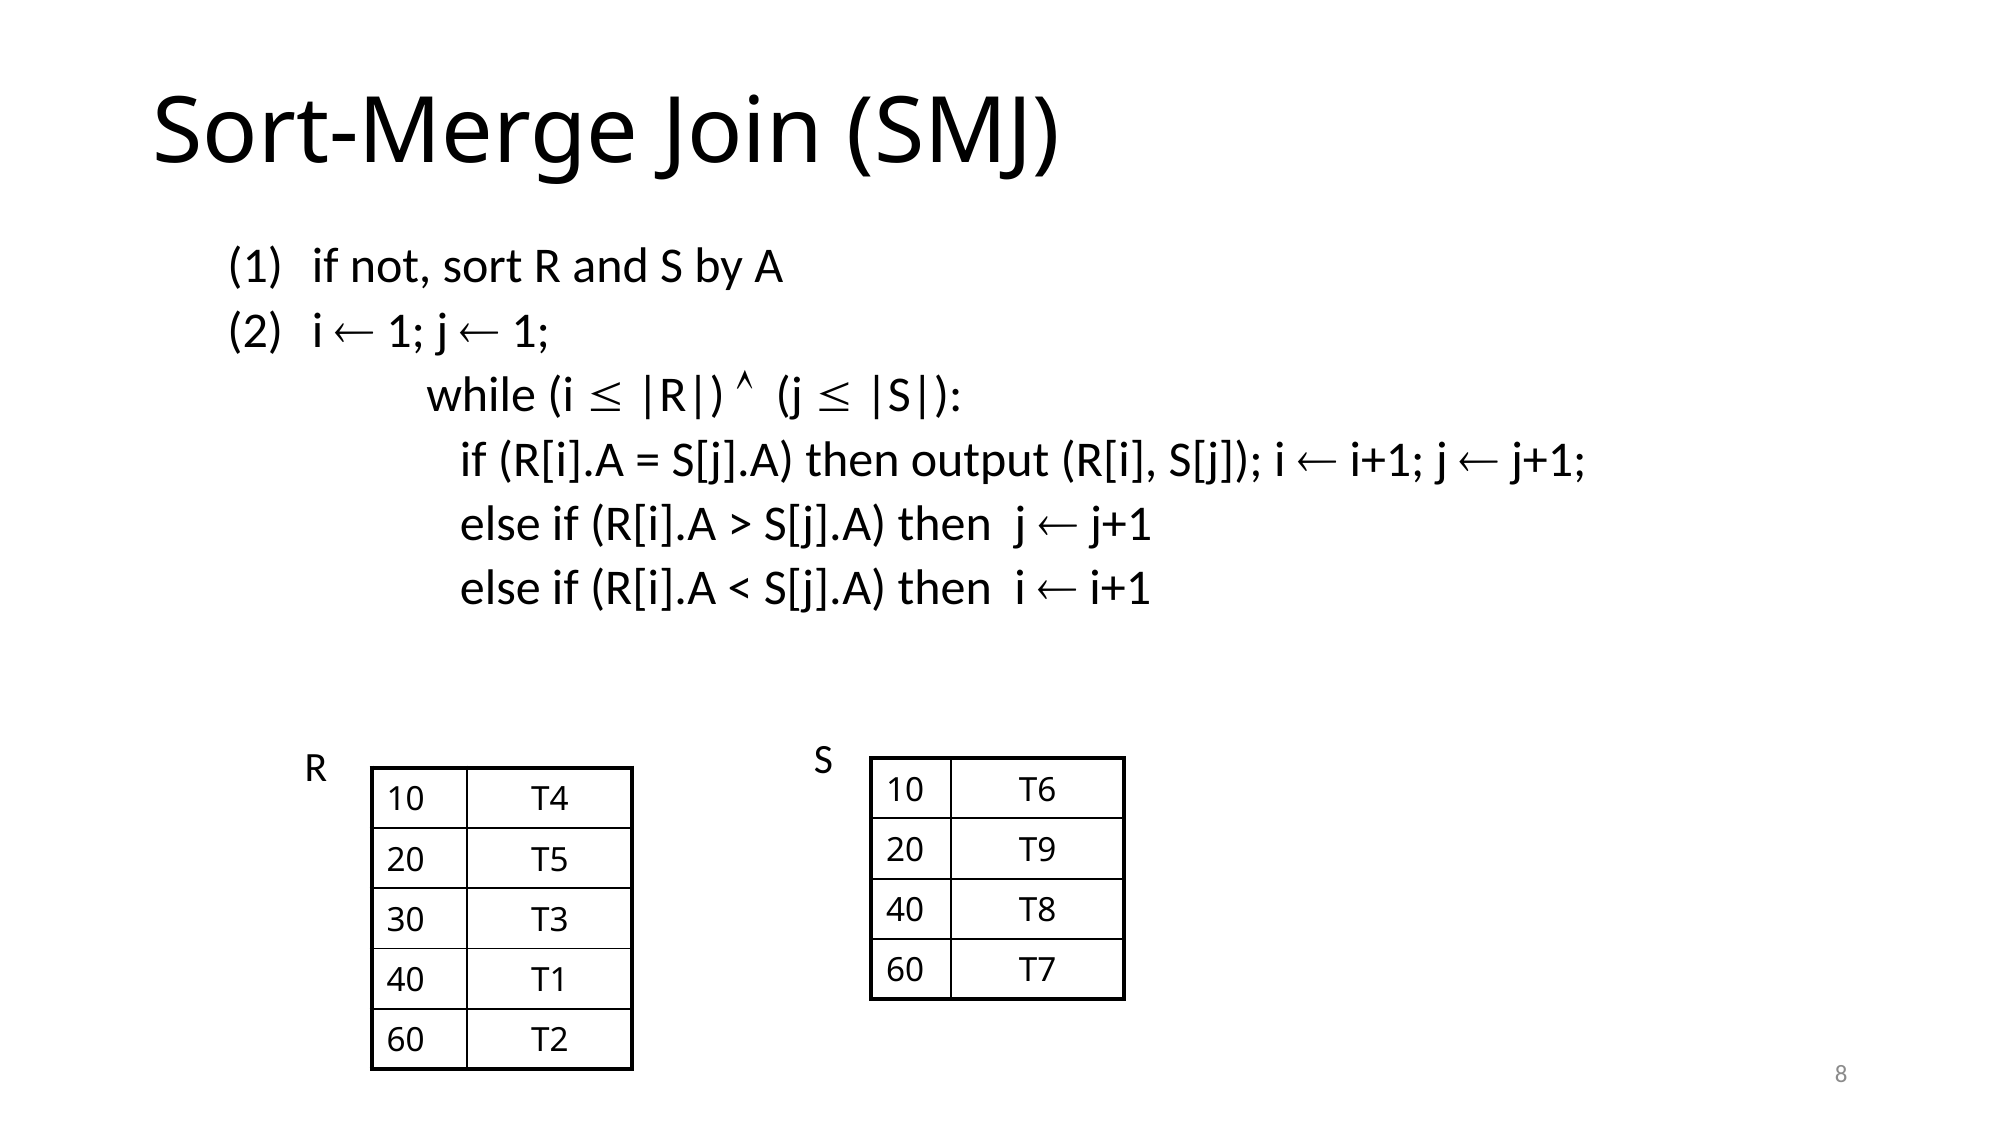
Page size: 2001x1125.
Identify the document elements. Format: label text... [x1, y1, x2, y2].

table_cell 40 [374, 949, 466, 1008]
text_box R [289, 732, 343, 797]
table_cell T2 [468, 1010, 630, 1067]
table_cell 40 [873, 880, 950, 938]
table_cell 30 [374, 889, 466, 948]
table_header 10 [374, 770, 466, 827]
table_cell 20 [374, 829, 466, 887]
table_cell 20 [873, 819, 950, 878]
list if not, sort R and S by A i  1; j  1; while (i  |R|)  (j  |S|): if (R[i].A = S[j].A) then output (R[i], S[j]); i  i+1; j  j+1; else if (R[i].A > S[j].A) then j  j+1 else if (R[i].A < S[j].A) then i  i+1 [137, 232, 1863, 1014]
table_cell T1 [468, 949, 630, 1008]
table_cell 60 [873, 940, 950, 997]
title Sort-Merge Join (SMJ) [137, 59, 1863, 206]
table_header T4 [468, 770, 630, 827]
table_cell T7 [952, 940, 1122, 997]
text_box S [799, 724, 849, 789]
table_header 10 [873, 760, 950, 817]
table_cell 60 [374, 1010, 466, 1067]
table_cell T5 [468, 829, 630, 887]
slide_number 8 [1412, 1042, 1863, 1103]
table_cell T8 [952, 880, 1122, 938]
table_cell T3 [468, 889, 630, 948]
table_header T6 [952, 760, 1122, 817]
table_cell T9 [952, 819, 1122, 878]
